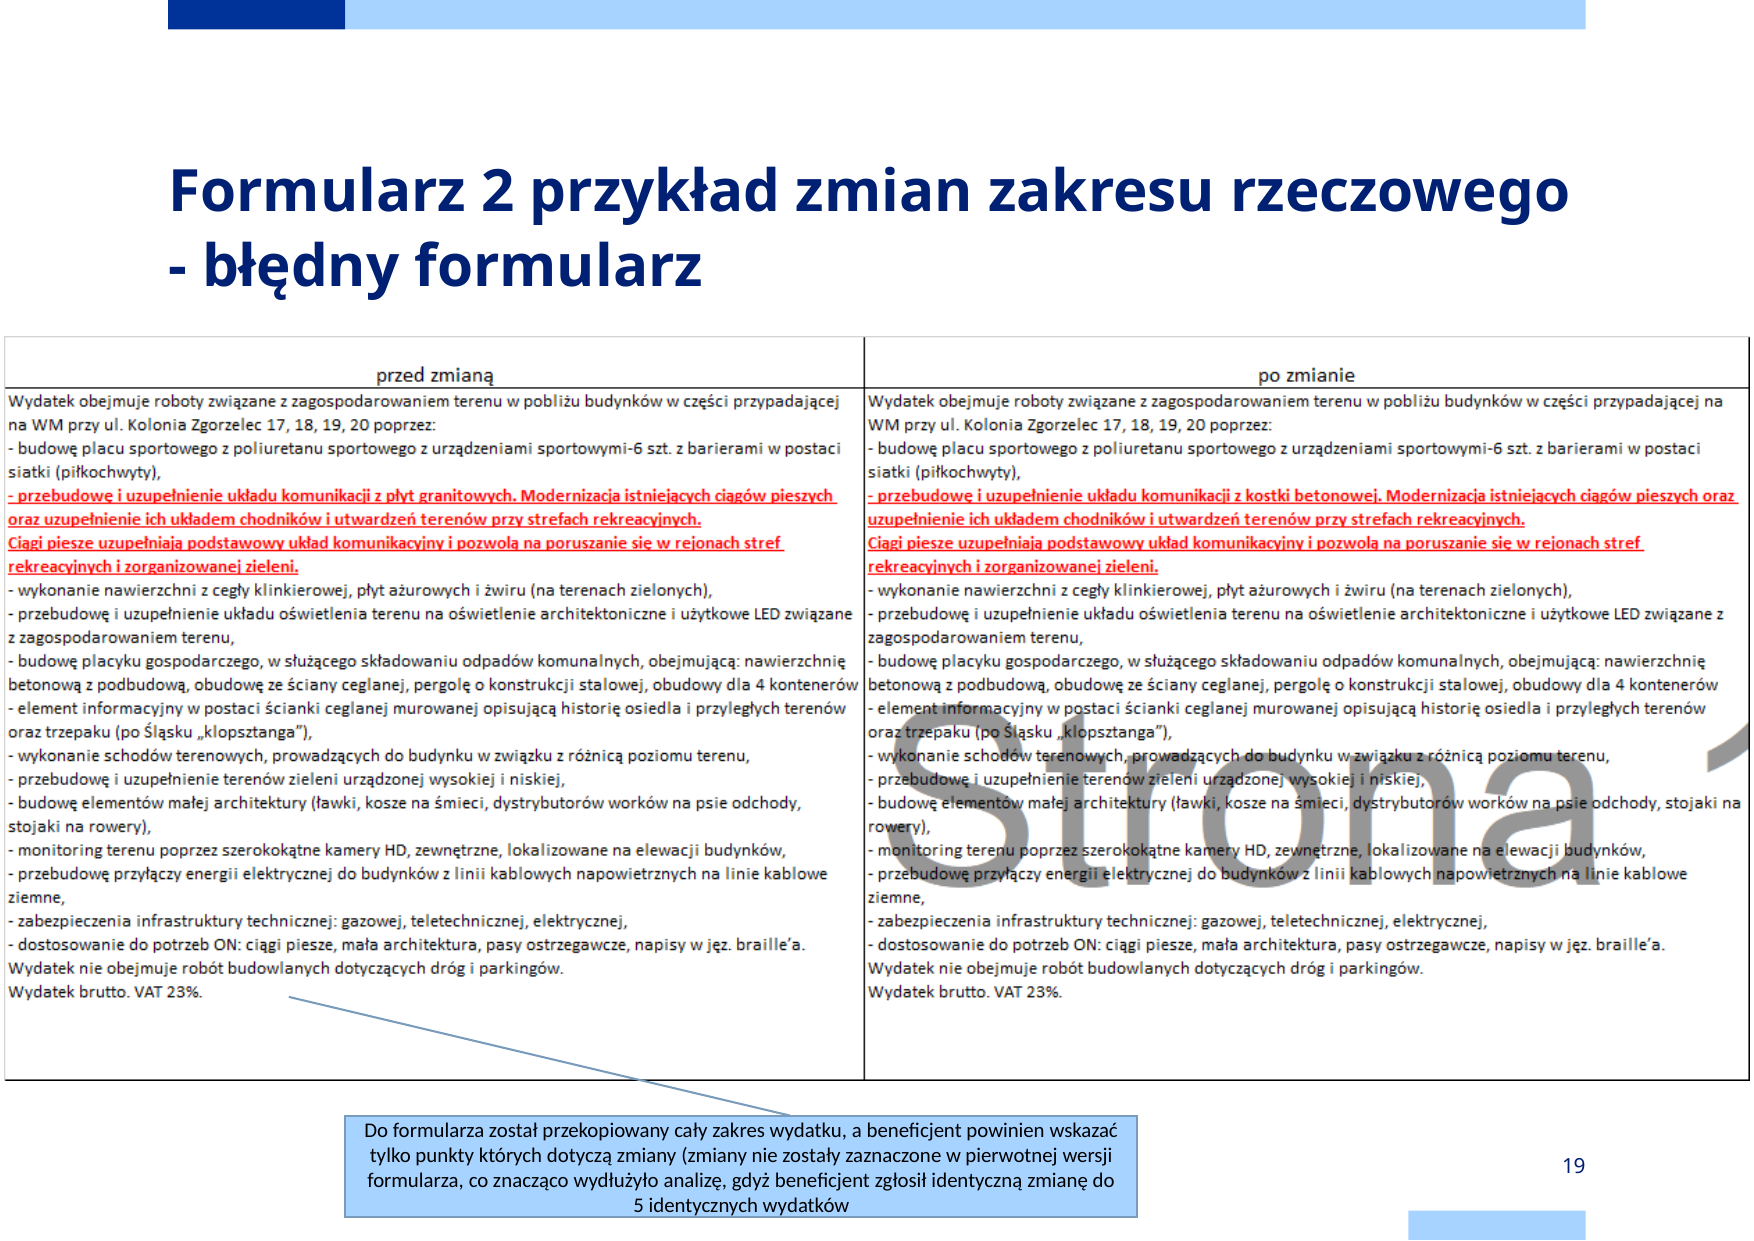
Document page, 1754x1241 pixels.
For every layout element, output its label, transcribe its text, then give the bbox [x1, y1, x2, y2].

title Formularz 2 przykład zmian zakresu rzeczowego - błędny formularz [168, 147, 1586, 325]
text_box Do formularza został przekopiowany cały zakres wydatku, a beneficjent powinien wskazać tylko punkty których dotyczą zmiany (zmiany nie zostały zaznaczone w pierwotnej wersji formularza, co znacząco wydłużyło analizę, gdyż beneficjent zgłosił identyczną zmianę do 5 identycznych wydatków [344, 1081, 1138, 1218]
slide_number 19 [1408, 1151, 1586, 1182]
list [4, 336, 1750, 1081]
